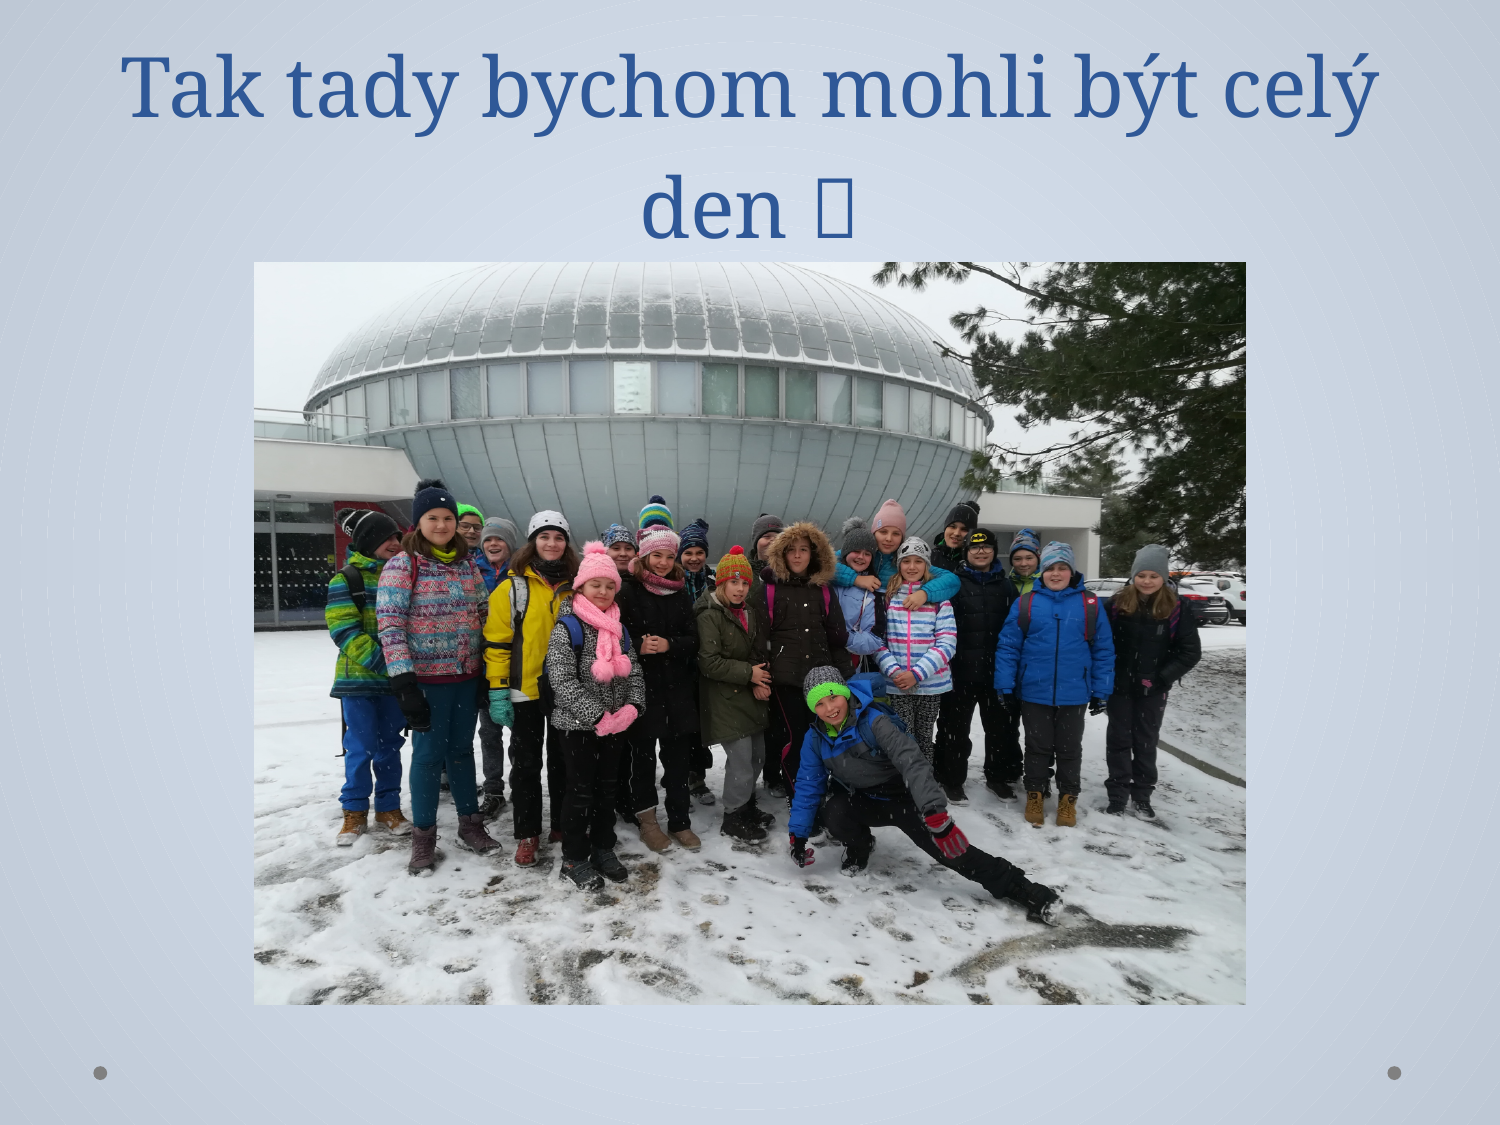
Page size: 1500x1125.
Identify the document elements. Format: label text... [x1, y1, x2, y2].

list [254, 262, 1246, 1006]
title Tak tady bychom mohli být celý den  [75, 0, 1425, 263]
